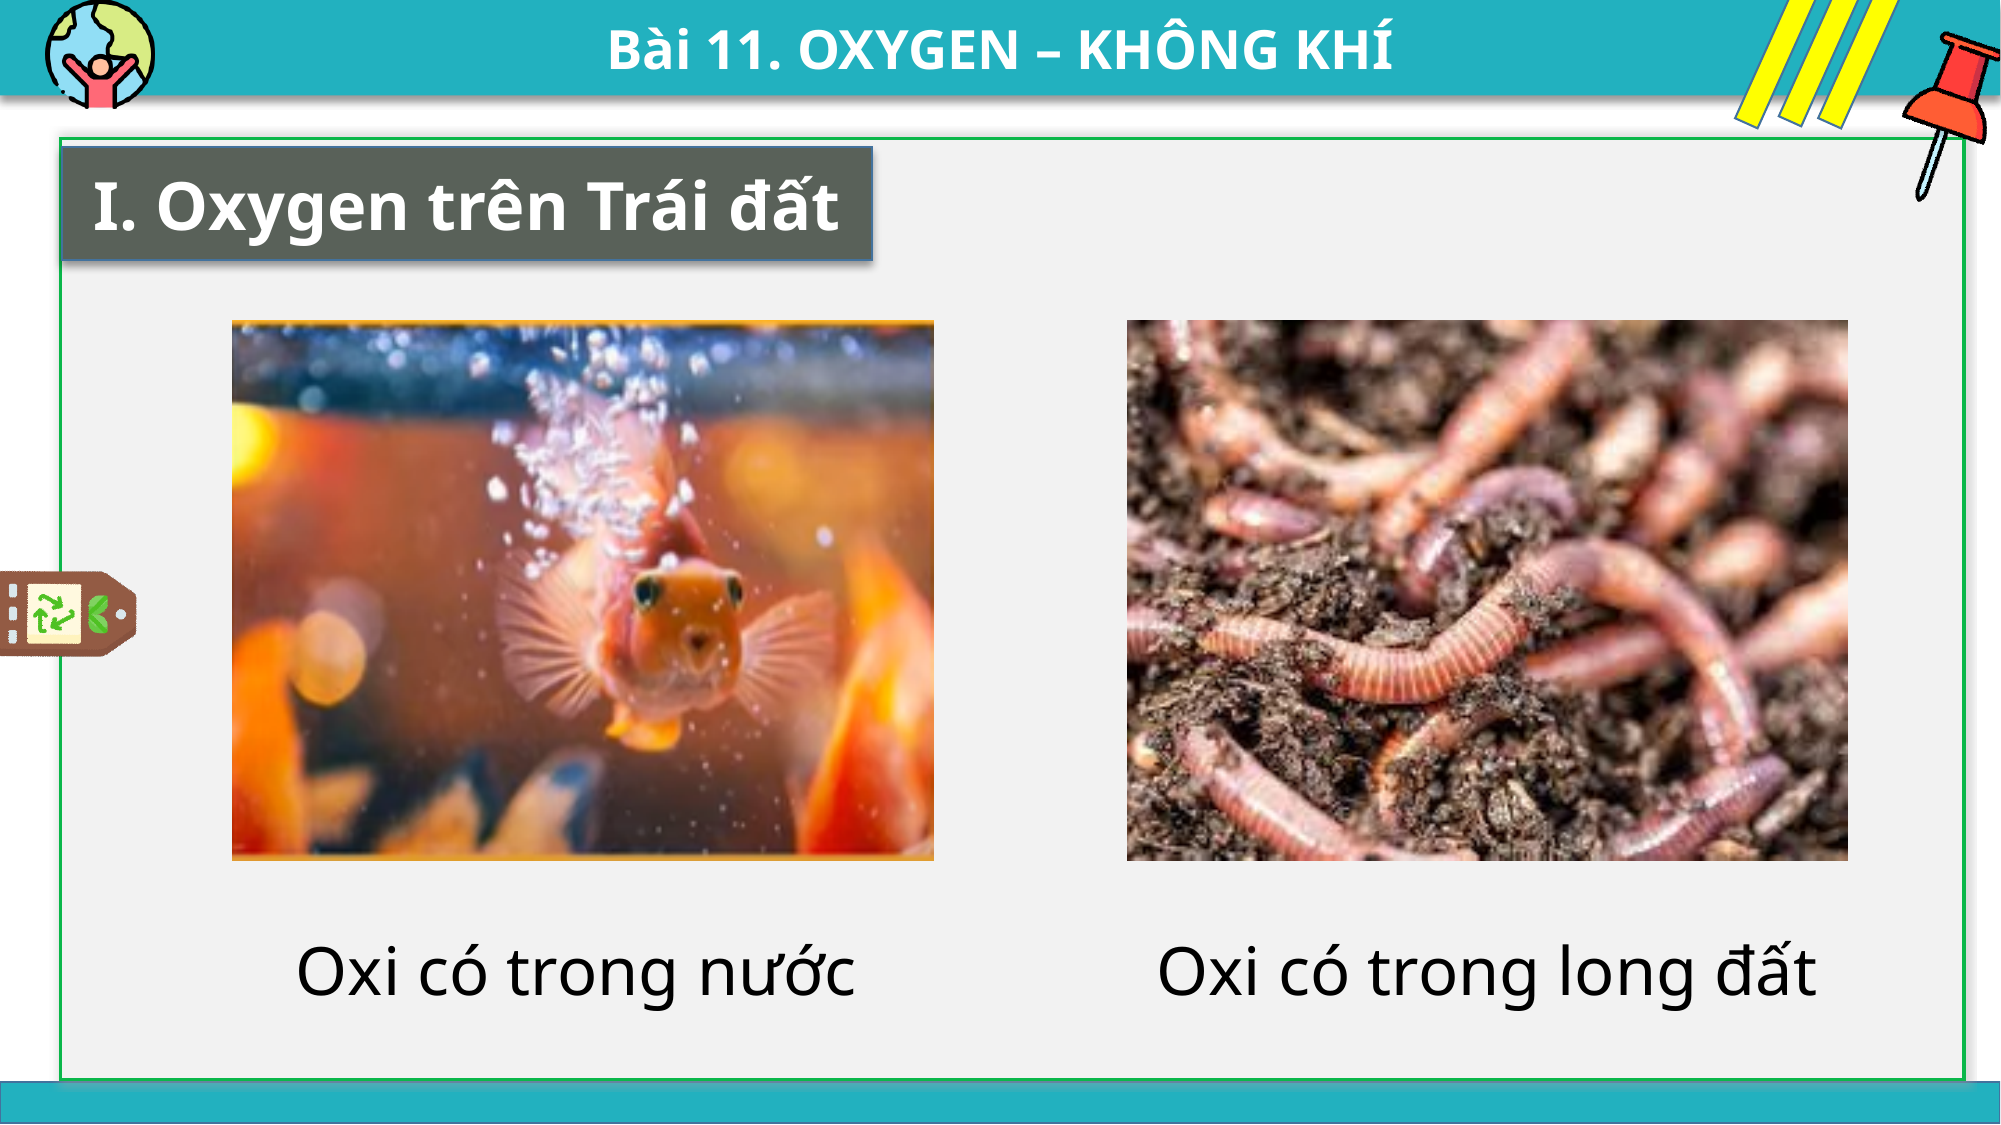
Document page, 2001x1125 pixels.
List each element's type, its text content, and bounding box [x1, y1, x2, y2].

picture [0, 515, 155, 712]
text_box Oxi có trong nước [280, 921, 873, 1017]
picture [45, 0, 155, 109]
text_box I. Oxygen trên Trái đất [61, 146, 873, 261]
picture [1126, 320, 1848, 861]
picture [232, 320, 934, 861]
picture [1856, 12, 2001, 202]
text_box Oxi có trong long đất [1140, 921, 1835, 1017]
